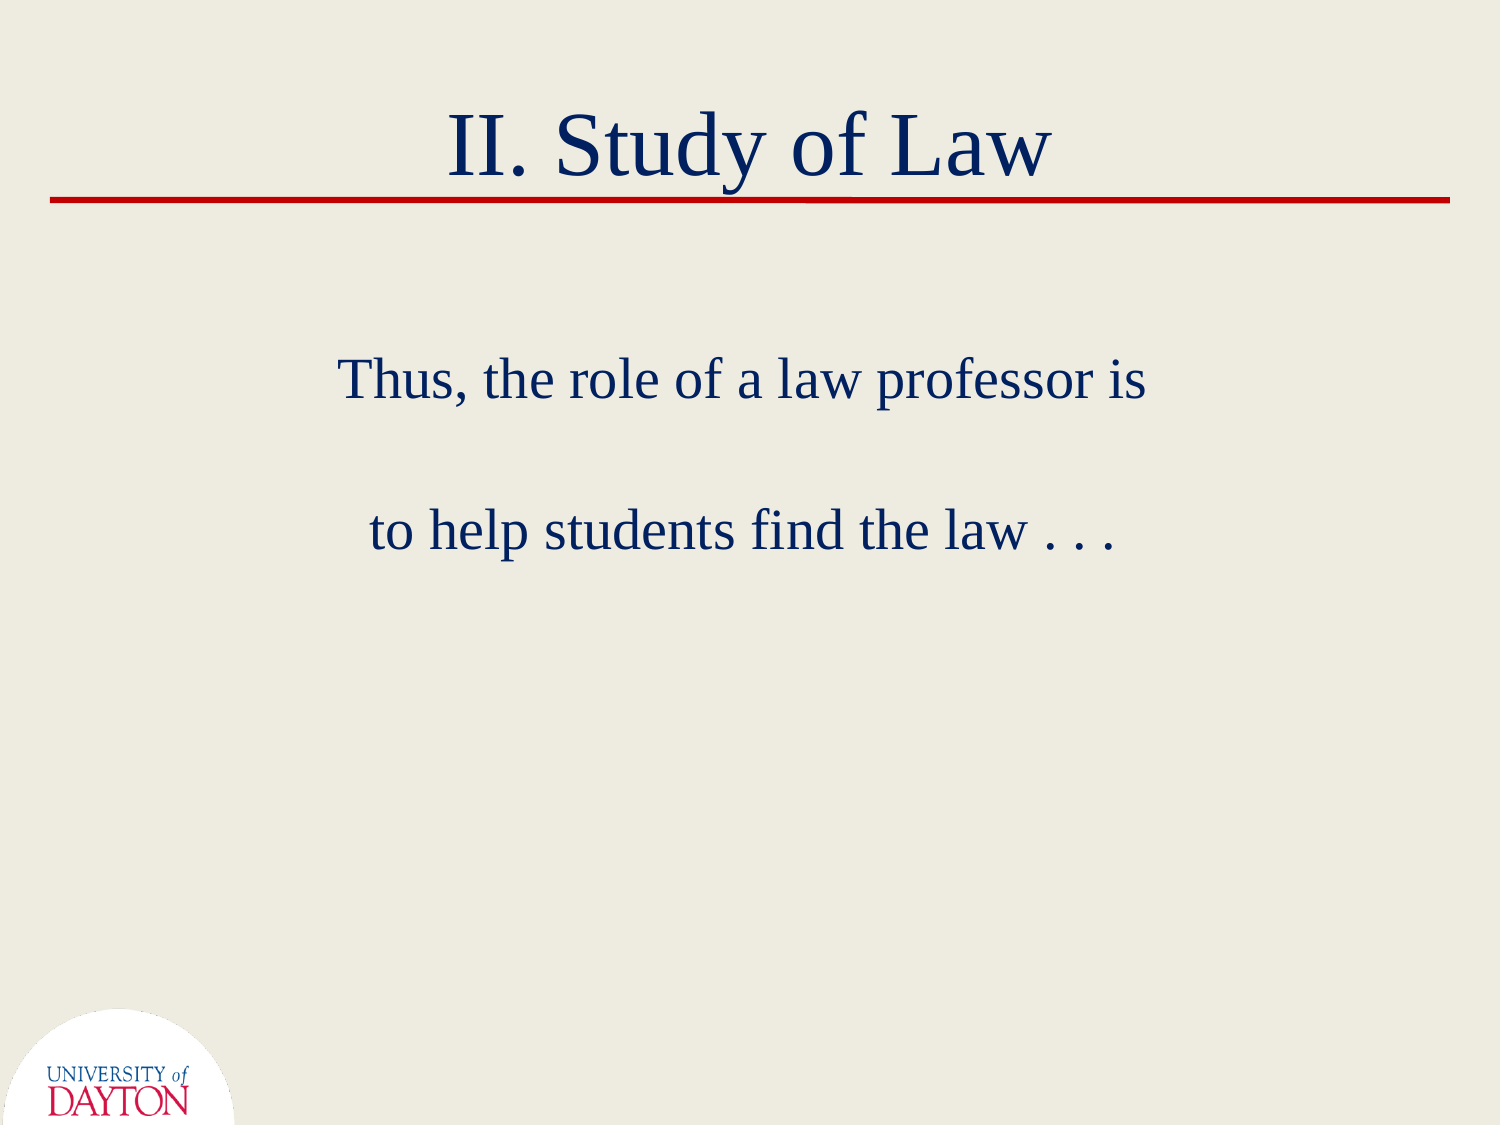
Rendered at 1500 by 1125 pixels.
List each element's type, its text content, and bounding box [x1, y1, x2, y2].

title II. Study of Law [75, 45, 1425, 233]
picture [0, 998, 238, 1125]
list Thus, the role of a law professor is to help students find the law . . . [75, 262, 1425, 1005]
